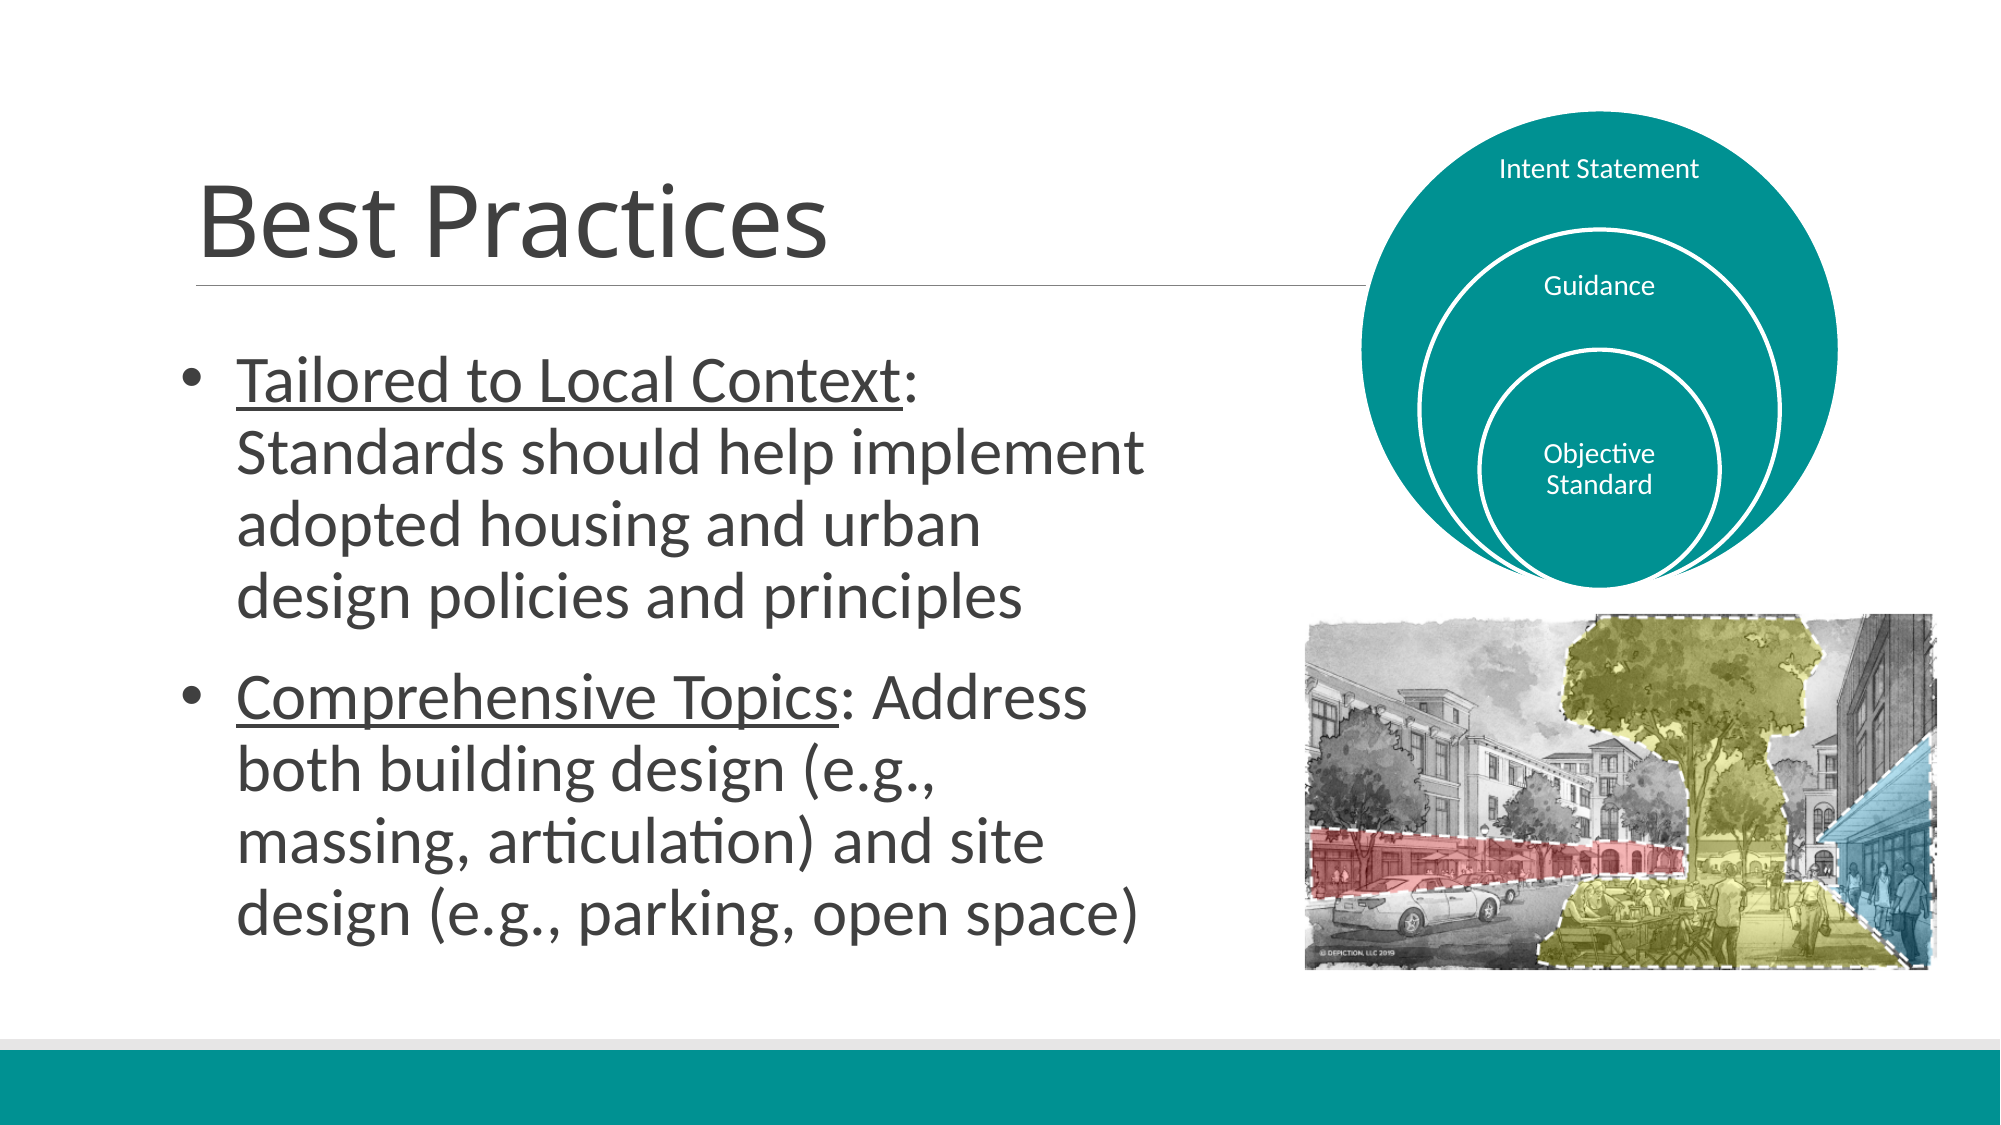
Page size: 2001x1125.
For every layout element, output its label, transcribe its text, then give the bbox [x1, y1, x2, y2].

picture [1293, 601, 1949, 982]
list Tailored to Local Context: Standards should help implement adopted housing and urban design policies and principles Comprehensive Topics: Address both building design (e.g., massing, articulation) and site design (e.g., parking, open space) [180, 337, 1162, 1022]
title Best Practices [180, 47, 1830, 285]
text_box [1217, 108, 1983, 591]
